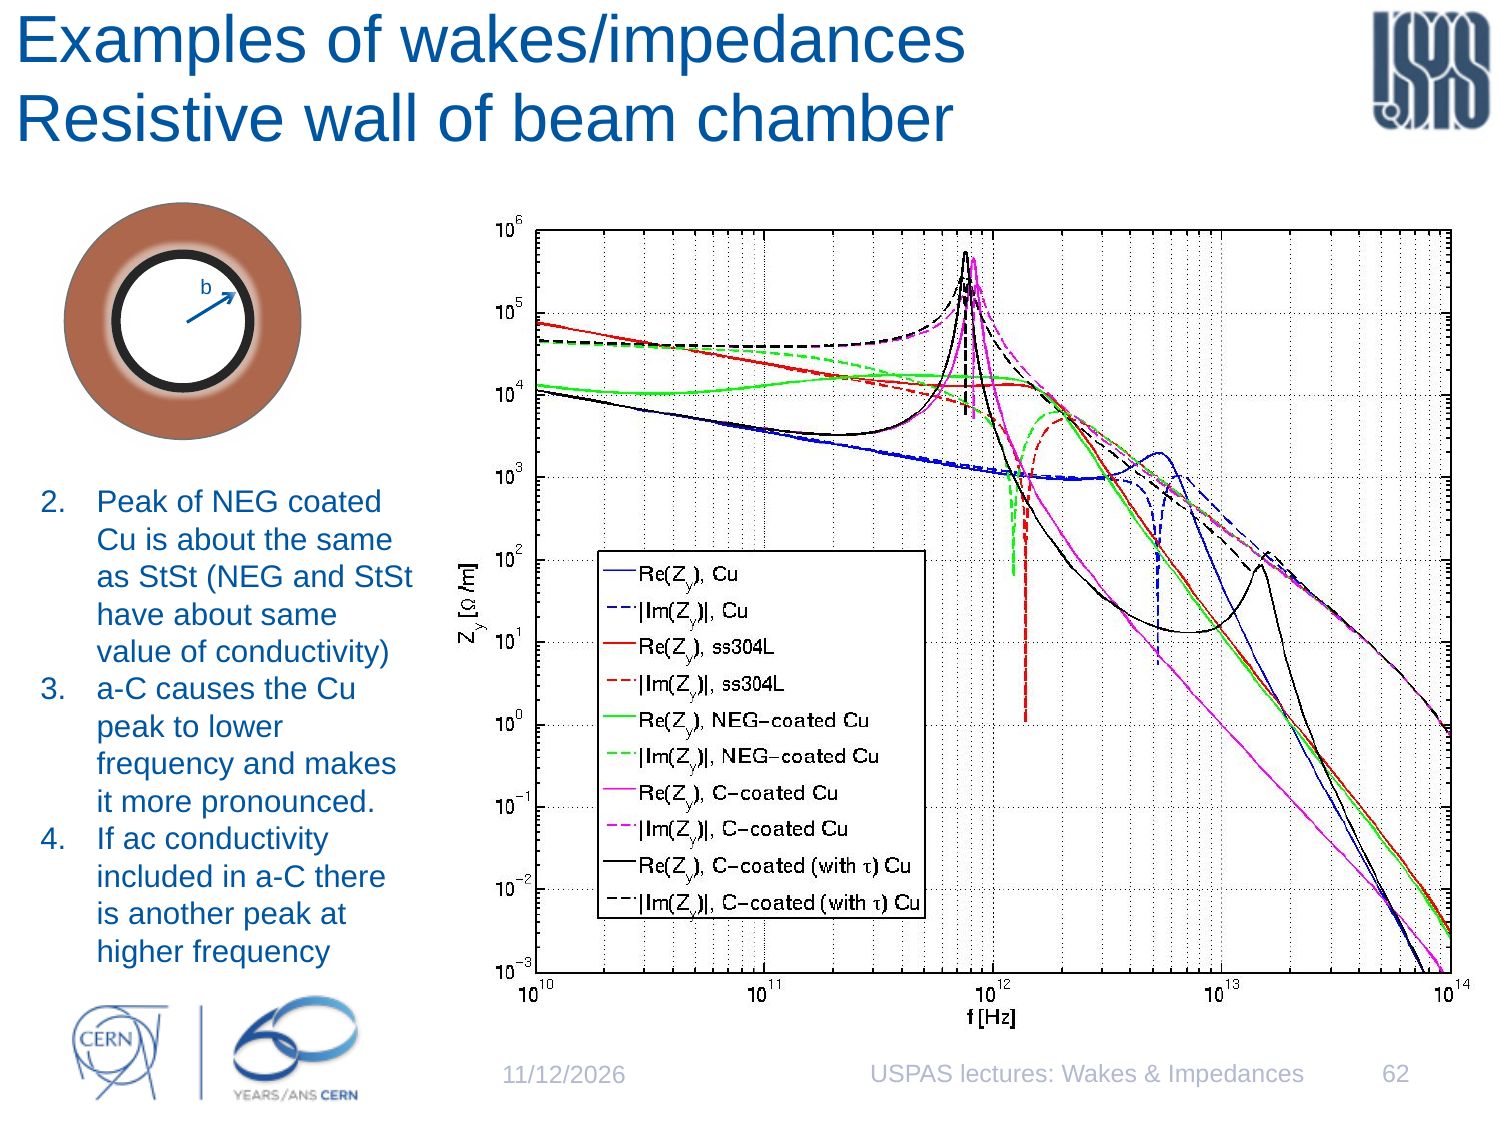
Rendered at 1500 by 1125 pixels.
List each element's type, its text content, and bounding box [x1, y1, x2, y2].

footer USPAS lectures: Wakes & Impedances [850, 1053, 1326, 1103]
picture [49, 982, 381, 1125]
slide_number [487, 1053, 838, 1104]
slide_number 62 [1342, 1053, 1425, 1103]
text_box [64, 202, 301, 440]
title Examples of wakes/impedances Resistive wall of beam chamber [7, 31, 1358, 120]
picture [1365, 0, 1500, 142]
text_box Peak of NEG coated Cu is about the same as StSt (NEG and StSt have about same value of conductivity) a-C causes the Cu peak to lower frequency and makes it more pronounced. If ac conductivity included in a-C there is another peak at higher frequency [25, 474, 430, 976]
picture [453, 209, 1479, 1044]
